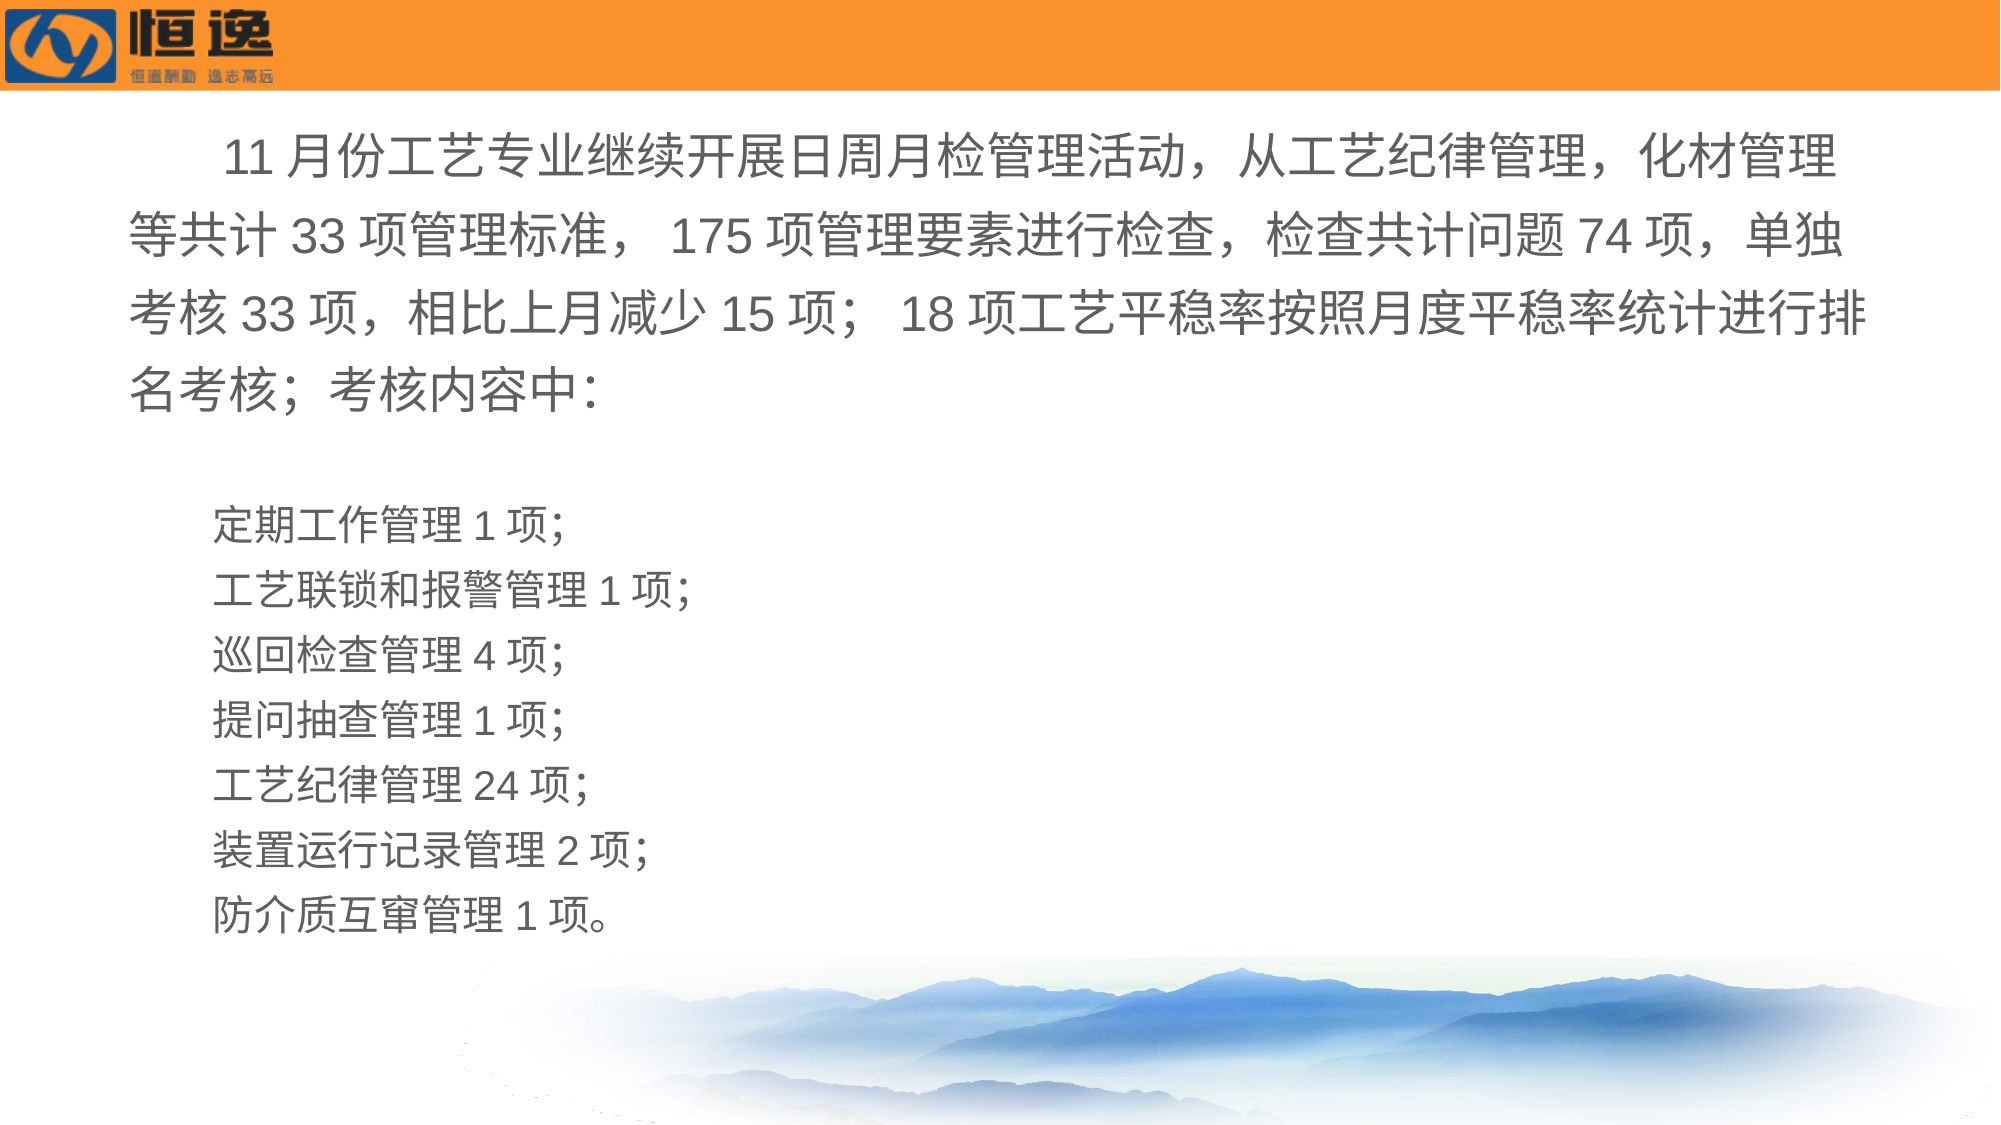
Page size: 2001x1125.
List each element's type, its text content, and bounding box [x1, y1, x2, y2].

text_box 11月份工艺专业继续开展日周月检管理活动，从工艺纪律管理，化材管理等共计33项管理标准，175项管理要素进行检查，检查共计问题74项，单独考核33项，相比上月减少15项；18项工艺平稳率按照月度平稳率统计进行排名考核；考核内容中： 定期工作管理1项； 工艺联锁和报警管理1项； 巡回检查管理4项； 提问抽查管理1项； 工艺纪律管理24项； 装置运行记录管理2项； 防介质互窜管理1项。 [113, 99, 1887, 1012]
picture [5, 9, 277, 83]
text_box [0, 0, 2000, 92]
picture [459, 957, 1991, 1125]
